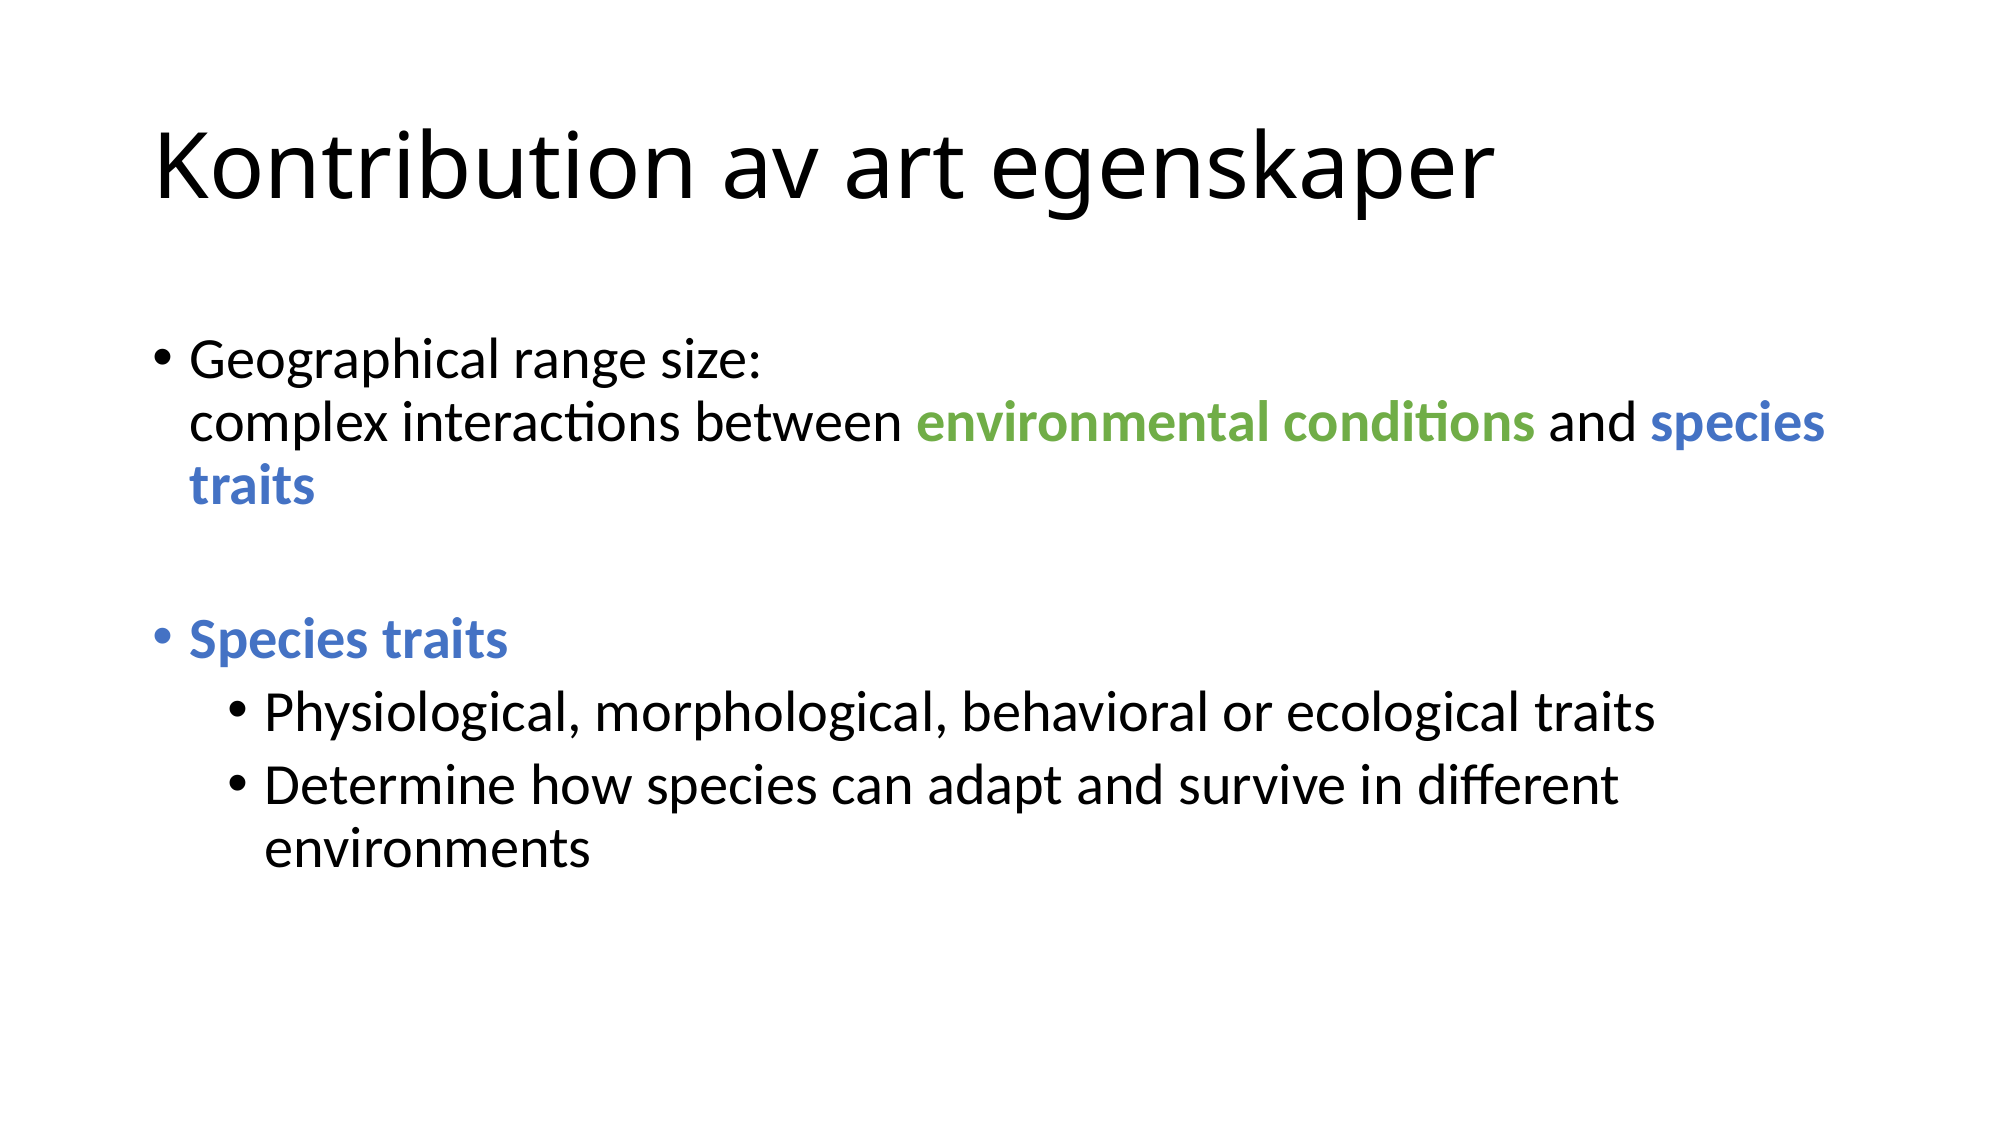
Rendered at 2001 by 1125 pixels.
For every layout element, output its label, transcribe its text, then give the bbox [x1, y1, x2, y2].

list Geographical range size: complex interactions between environmental conditions and species traits Species traits Physiological, morphological, behavioral or ecological traits Determine how species can adapt and survive in different environments [137, 321, 1863, 1014]
title Kontribution av art egenskaper [137, 59, 1863, 278]
